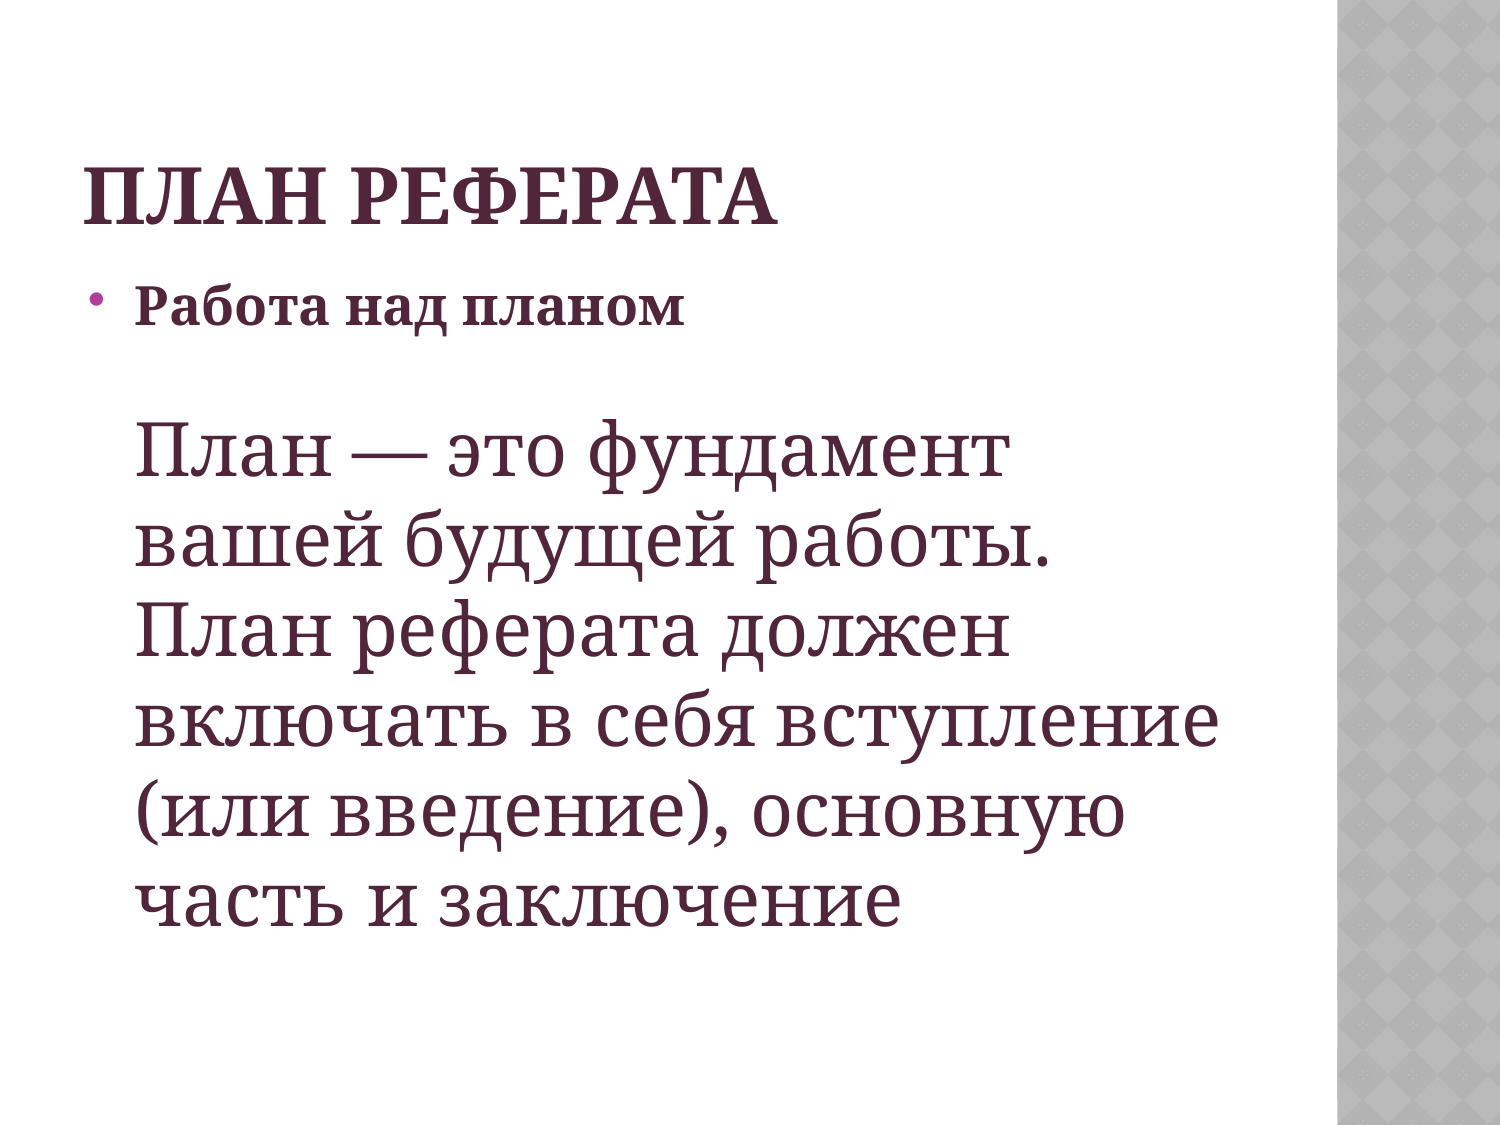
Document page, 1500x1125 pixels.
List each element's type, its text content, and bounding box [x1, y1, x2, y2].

title План реферата [75, 52, 1263, 240]
list Работа над планом План — это фундамент вашей будущей работы. План реферата должен включать в себя вступление (или введение), основную часть и заключение [75, 264, 1263, 1059]
